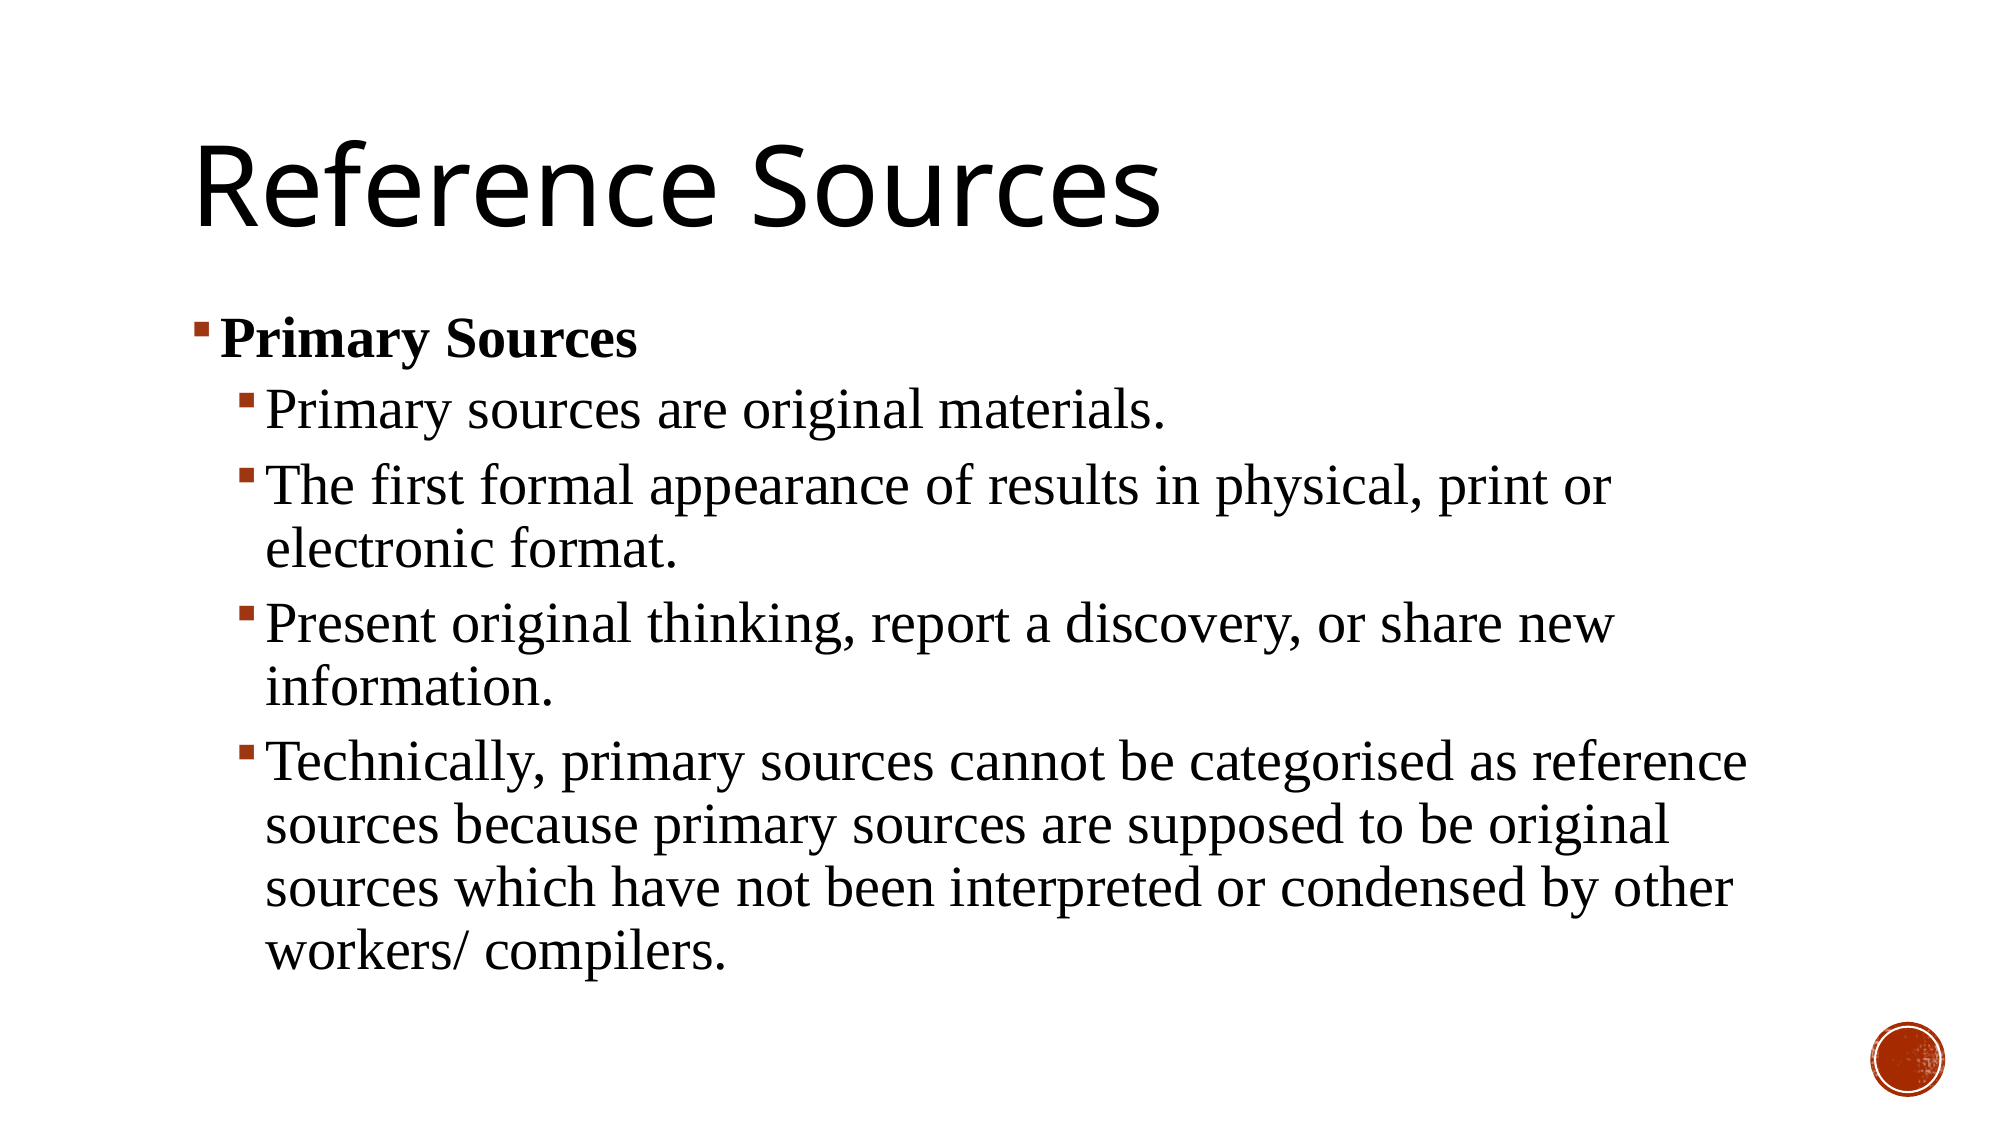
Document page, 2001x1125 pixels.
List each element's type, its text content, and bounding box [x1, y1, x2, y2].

list Primary Sources Primary sources are original materials. The first formal appearance of results in physical, print or electronic format. Present original thinking, report a discovery, or share new information. Technically, primary sources cannot be categorised as reference sources because primary sources are supposed to be original sources which have not been interpreted or condensed by other workers/ compilers. [175, 299, 1826, 1013]
title Reference Sources [175, 79, 1826, 299]
